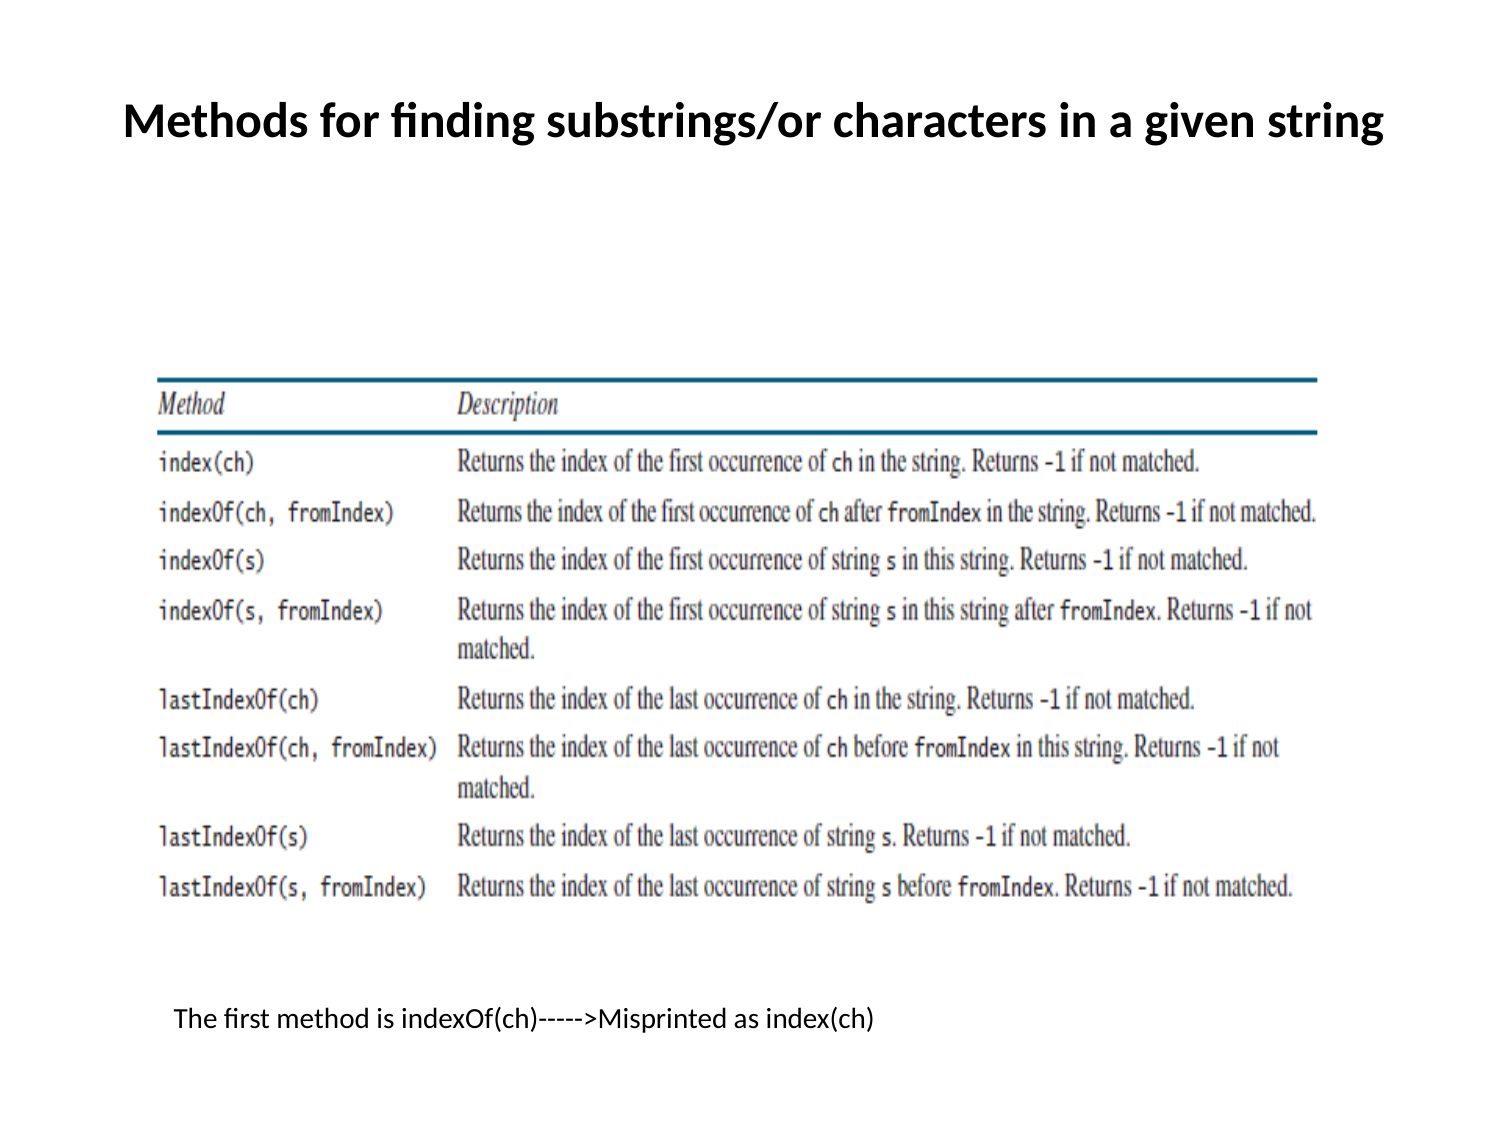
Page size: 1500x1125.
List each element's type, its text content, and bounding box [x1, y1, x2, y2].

text_box The first method is indexOf(ch)----->Misprinted as index(ch) [158, 983, 1299, 1049]
picture [133, 366, 1366, 938]
subtitle Methods for finding substrings/or characters in a given string [82, 86, 1425, 288]
